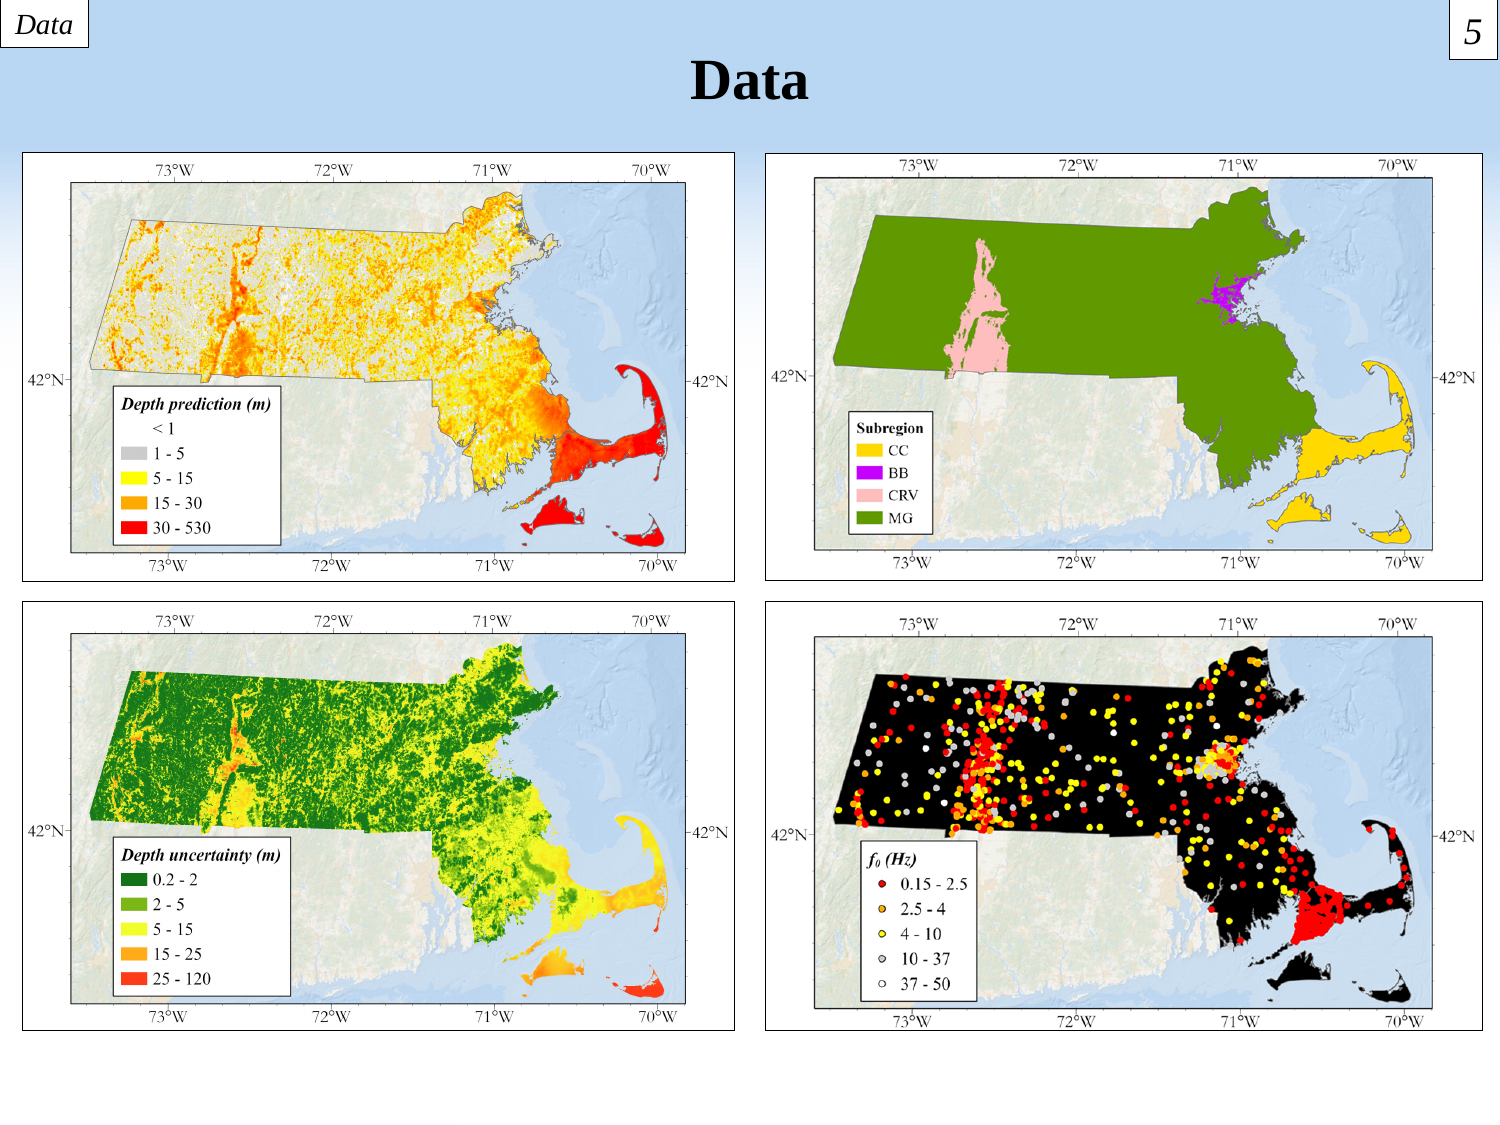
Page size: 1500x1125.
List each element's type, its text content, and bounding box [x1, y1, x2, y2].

text_box Data [362, 33, 1137, 119]
text_box 5 [1449, 0, 1498, 60]
text_box Data [0, 0, 89, 48]
picture [0, 0, 1500, 1125]
